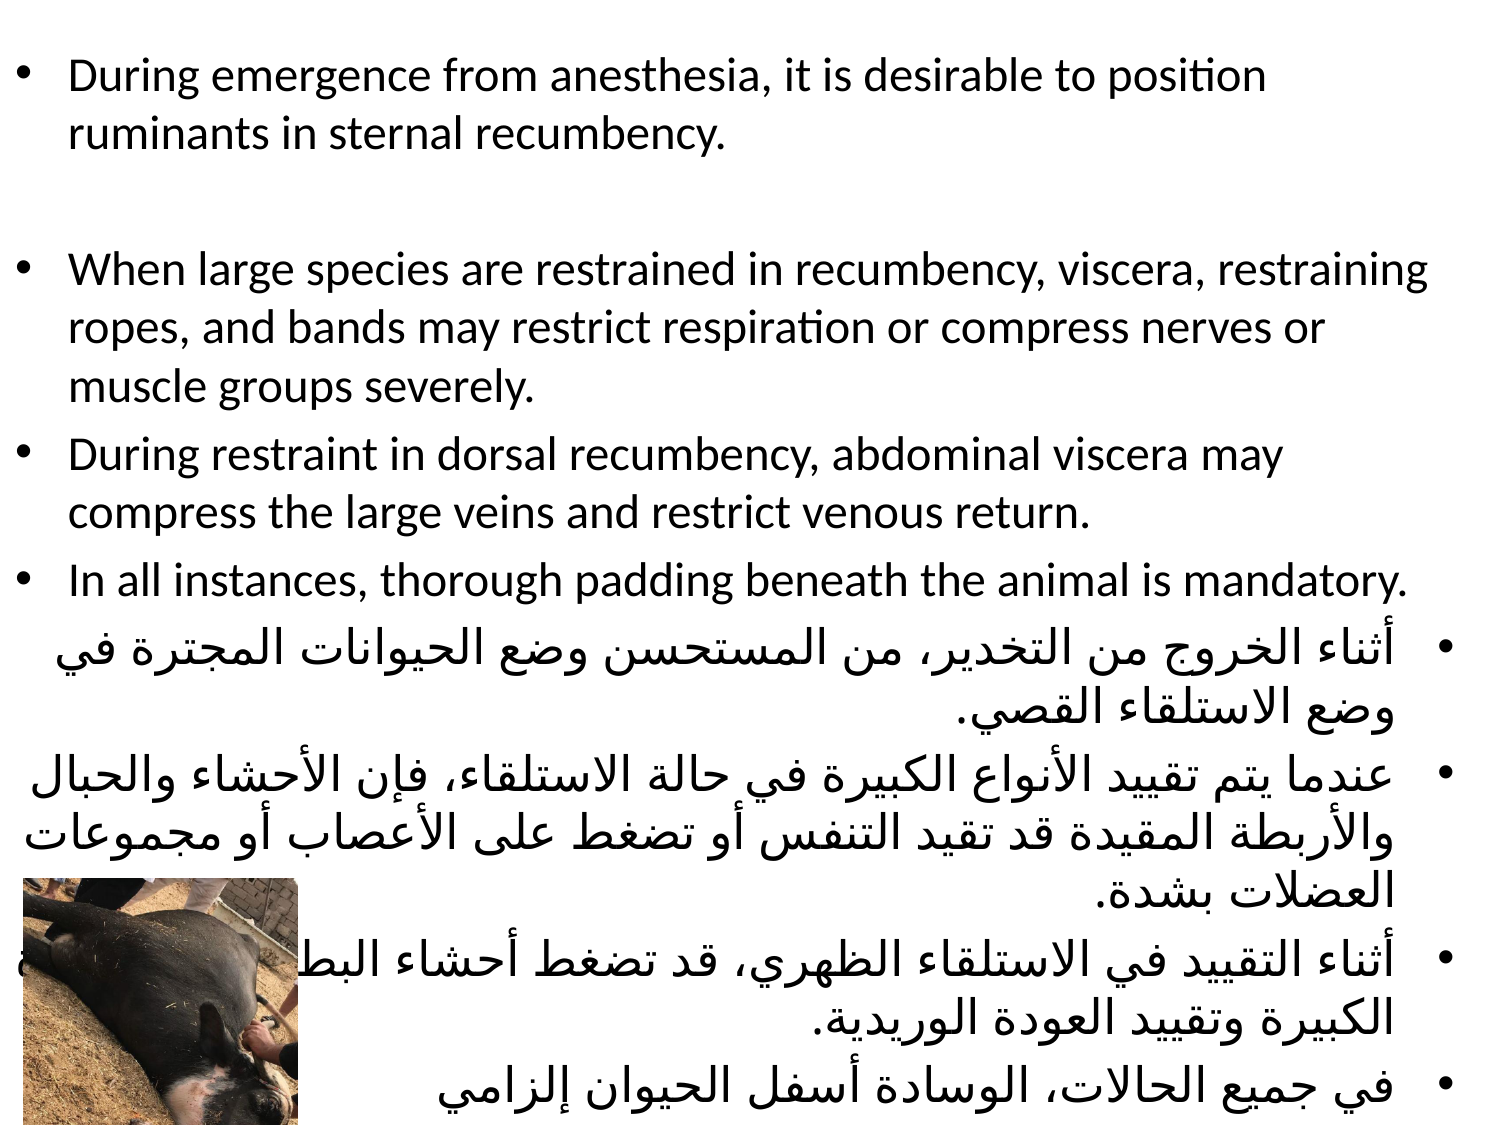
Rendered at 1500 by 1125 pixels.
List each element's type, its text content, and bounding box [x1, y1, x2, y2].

picture [23, 878, 298, 1125]
list During emergence from anesthesia, it is desirable to position ruminants in sternal recumbency. When large species are restrained in recumbency, viscera, restraining ropes, and bands may restrict respiration or compress nerves or muscle groups severely. During restraint in dorsal recumbency, abdominal viscera may compress the large veins and restrict venous return. In all instances, thorough padding beneath the animal is mandatory. أثناء الخروج من التخدير، من المستحسن وضع الحيوانات المجترة في وضع الاستلقاء القصي. عندما يتم تقييد الأنواع الكبيرة في حالة الاستلقاء، فإن الأحشاء والحبال والأربطة المقيدة قد تقيد التنفس أو تضغط على الأعصاب أو مجموعات العضلات بشدة. أثناء التقييد في الاستلقاء الظهري، قد تضغط أحشاء البطن على الأوردة الكبيرة وتقييد العودة الوريدية. في جميع الحالات، الوسادة أسفل الحيوان إلزامي [0, 35, 1465, 1125]
